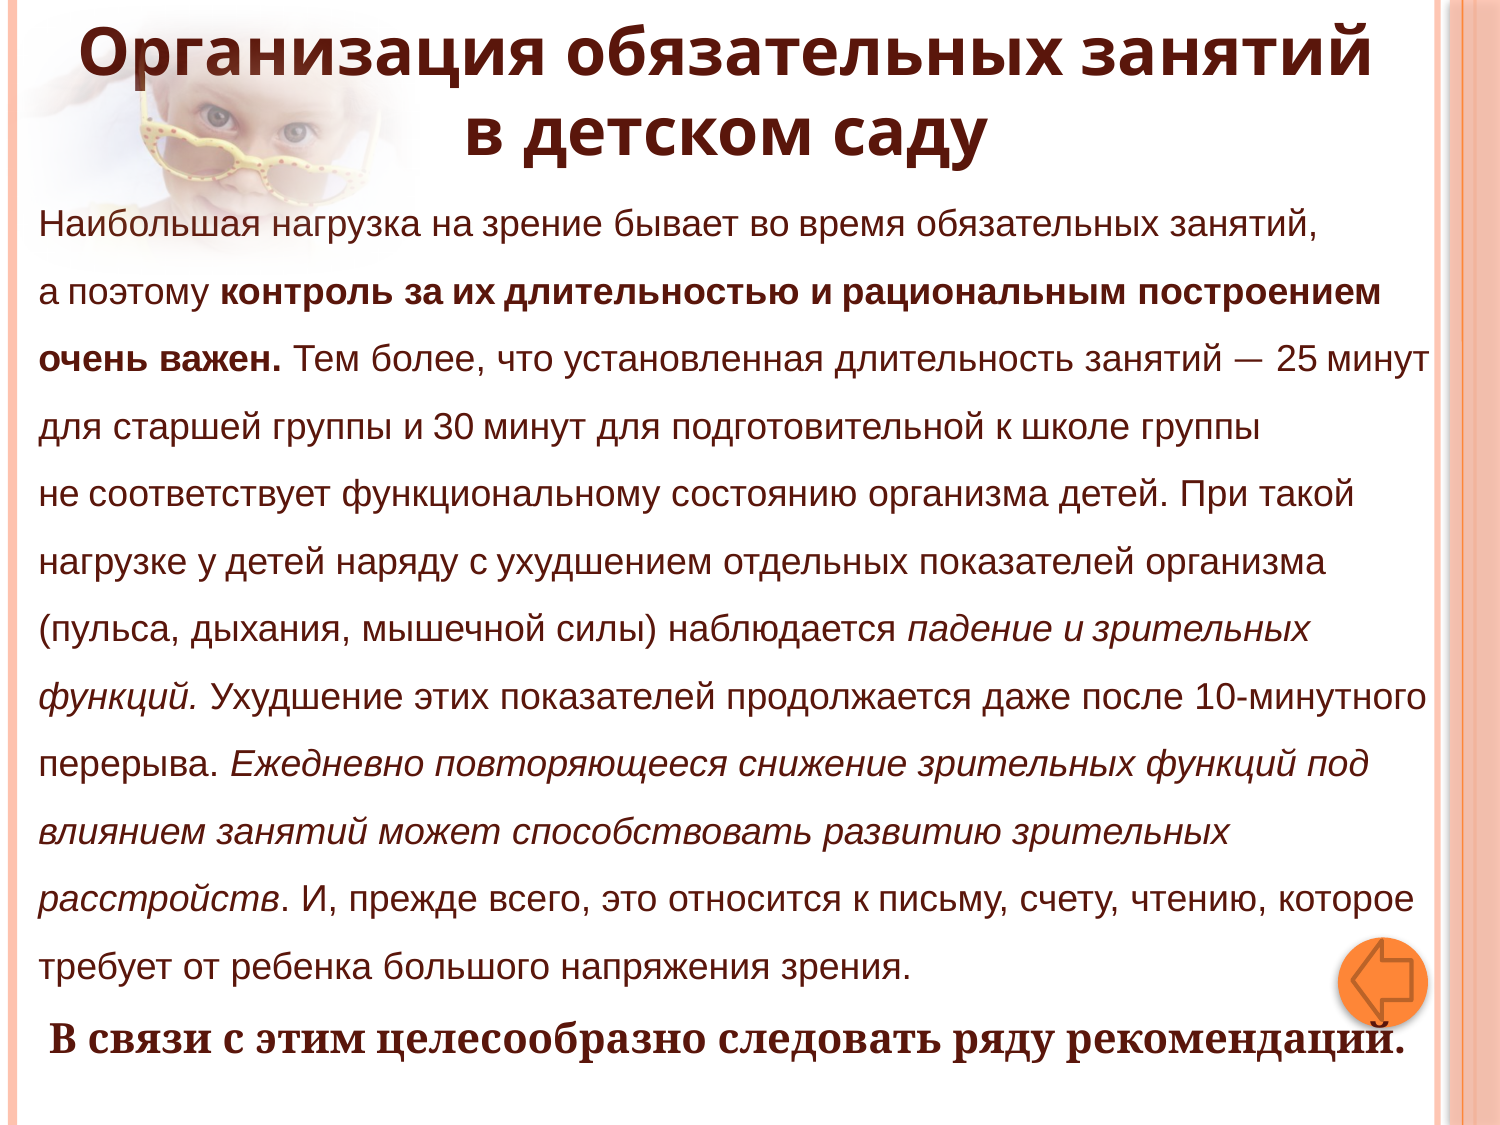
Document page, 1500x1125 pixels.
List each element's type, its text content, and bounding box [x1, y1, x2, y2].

text_box [1350, 938, 1414, 1022]
text_box Организация обязательных занятий в детском саду [429, 0, 1453, 169]
text_box Наибольшая нагрузка на зрение бывает во время обязательных занятий, а поэтому контроль за их длительностью и рациональным построением очень важен. Тем более, что установленная длительность занятий — 25 минут для старшей группы и 30 минут для подготовительной к школе группы не соответствует функциональному состоянию организма детей. При такой нагрузке у детей наряду с ухудшением отдельных показателей организма (пульса, дыхания, мышечной силы) наблюдается падение и зрительных функций. Ухудшение этих показателей продолжается даже после 10-минутного перерыва. Ежедневно повторяющееся снижение зрительных функций под влиянием занятий может способствовать развитию зрительных расстройств. И, прежде всего, это относится к письму, счету, чтению, которое требует от ребенка большого напряжения зрения. В связи с этим целесообразно следовать ряду рекомендаций. [23, 169, 1477, 1070]
picture [0, 0, 426, 281]
